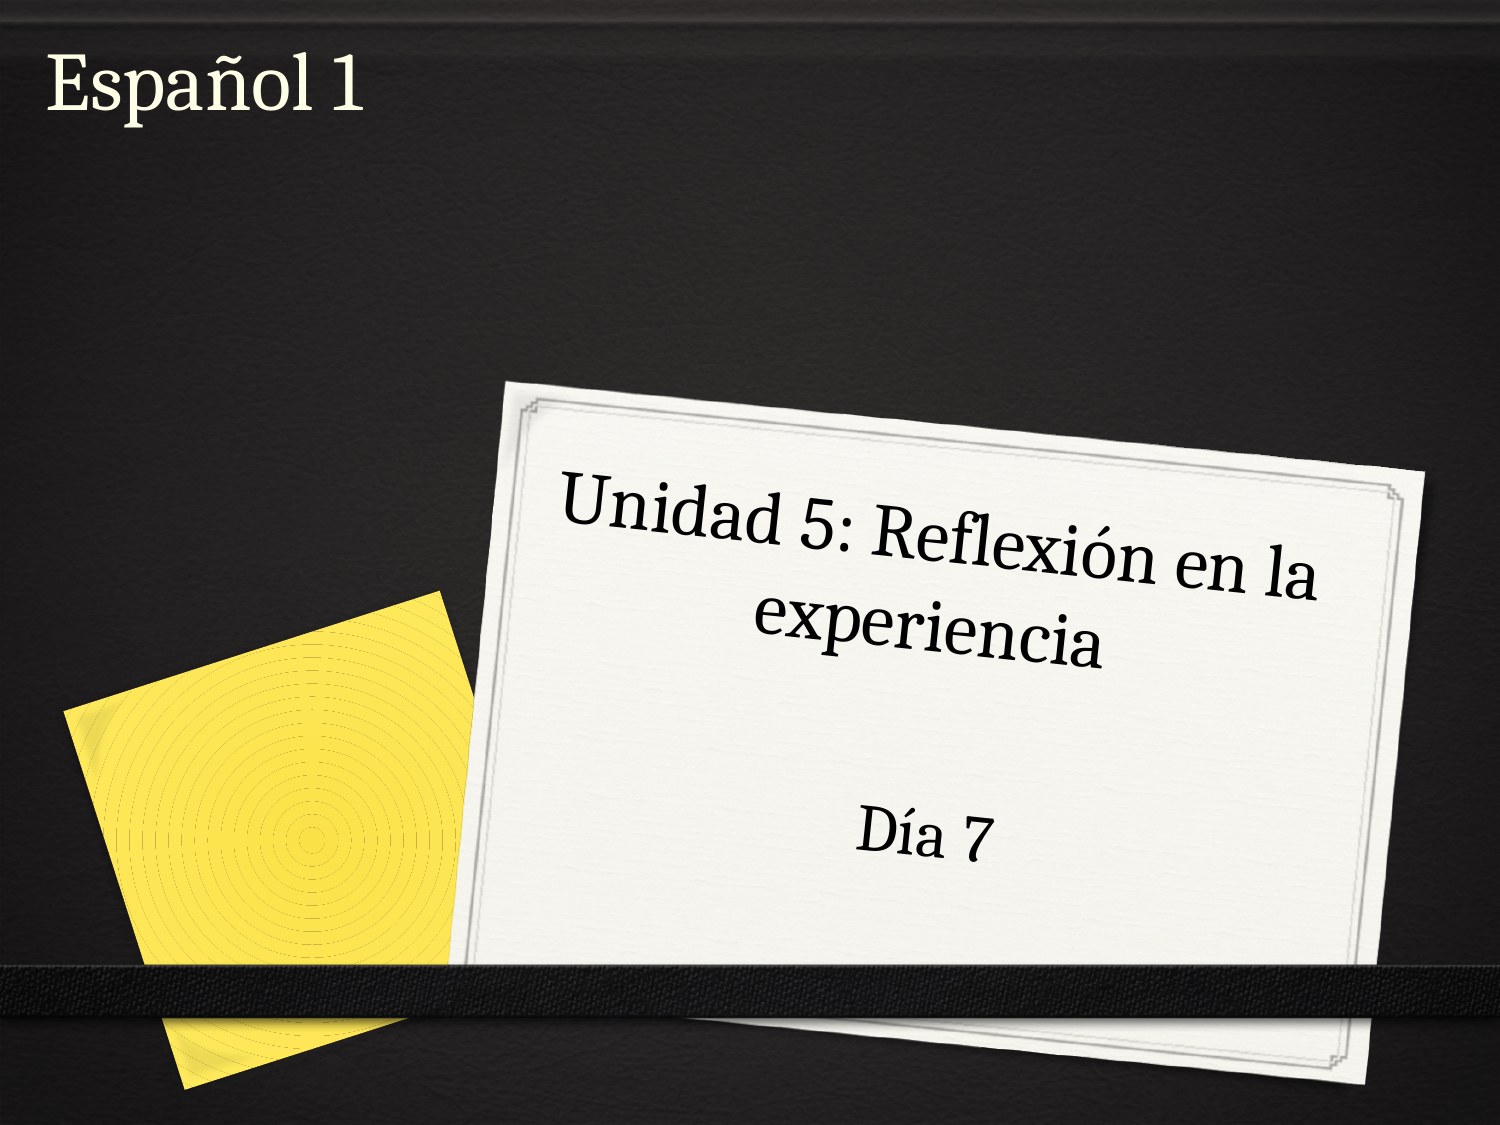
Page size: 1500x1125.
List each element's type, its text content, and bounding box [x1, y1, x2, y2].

text_box Español 1 [30, 20, 942, 135]
picture [0, 379, 1500, 1102]
title Unidad 5: Reflexión en la experiencia [486, 366, 1394, 720]
subtitle Día 7 [518, 740, 1326, 994]
picture [69, 693, 157, 788]
